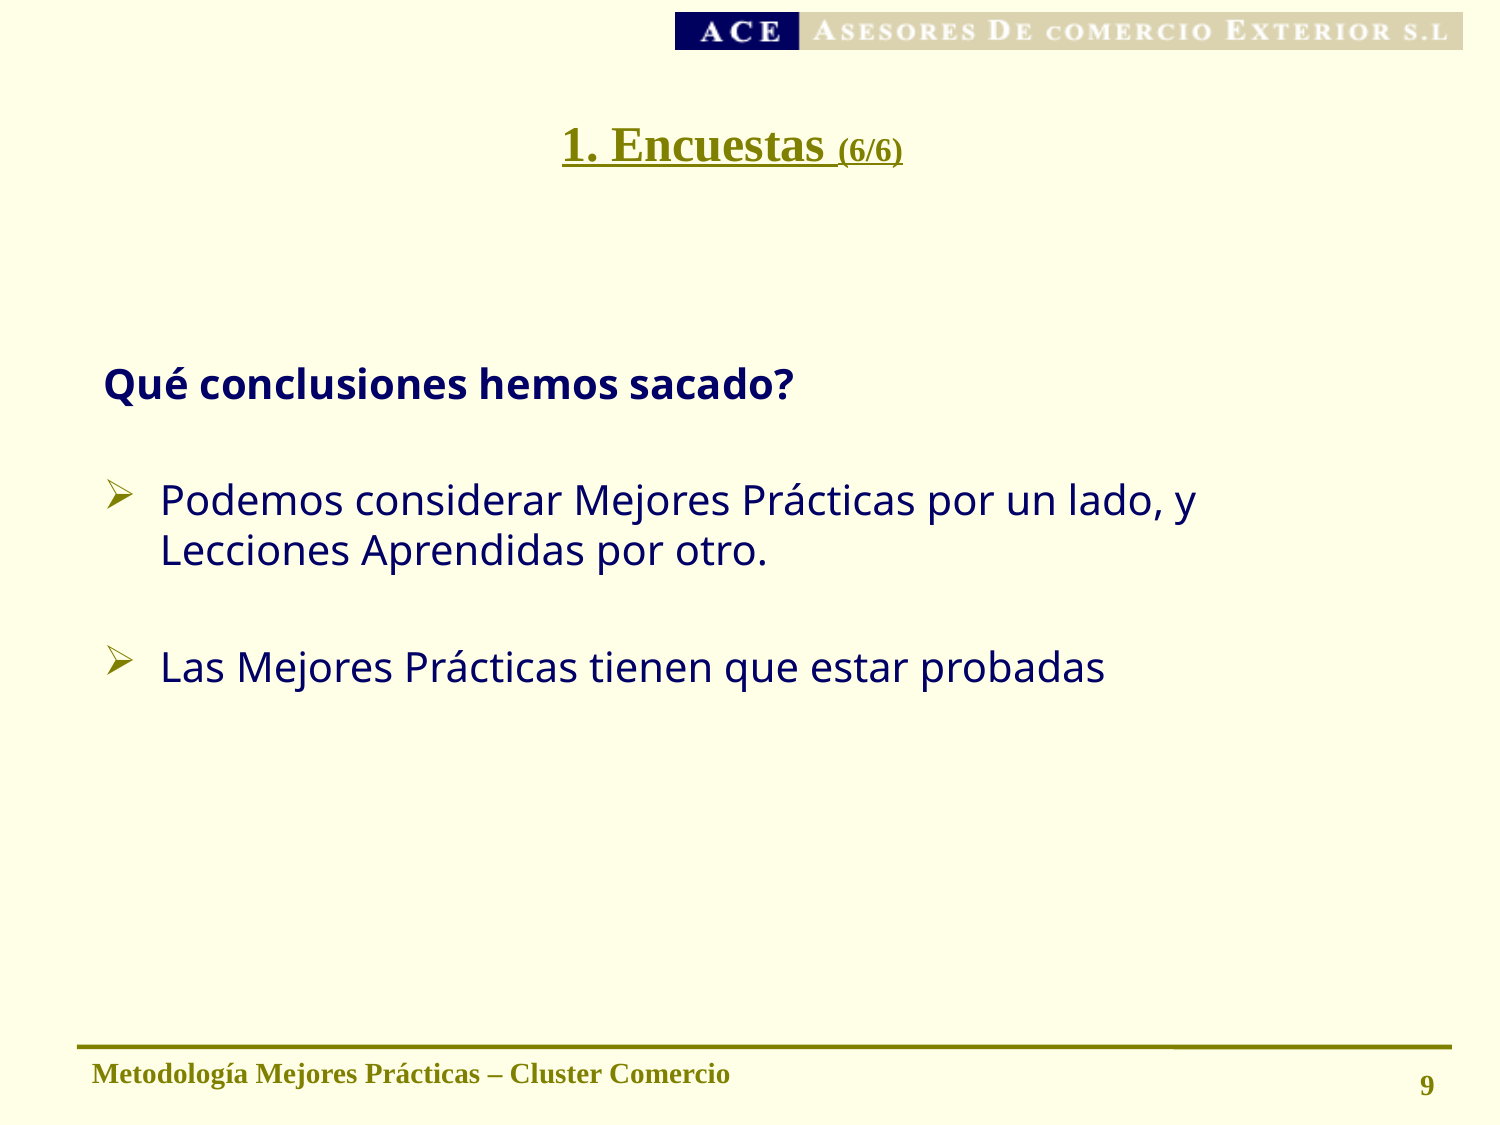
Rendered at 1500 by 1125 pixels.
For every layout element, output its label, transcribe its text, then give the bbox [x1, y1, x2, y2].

list Qué conclusiones hemos sacado? Podemos considerar Mejores Prácticas por un lado, y Lecciones Aprendidas por otro. Las Mejores Prácticas tienen que estar probadas [88, 349, 1364, 913]
footer Metodología Mejores Prácticas – Cluster Comercio [76, 1046, 798, 1099]
slide_number 9 [1137, 1058, 1451, 1113]
title 1. Encuestas (6/6) [88, 66, 1377, 217]
picture [675, 12, 1463, 50]
